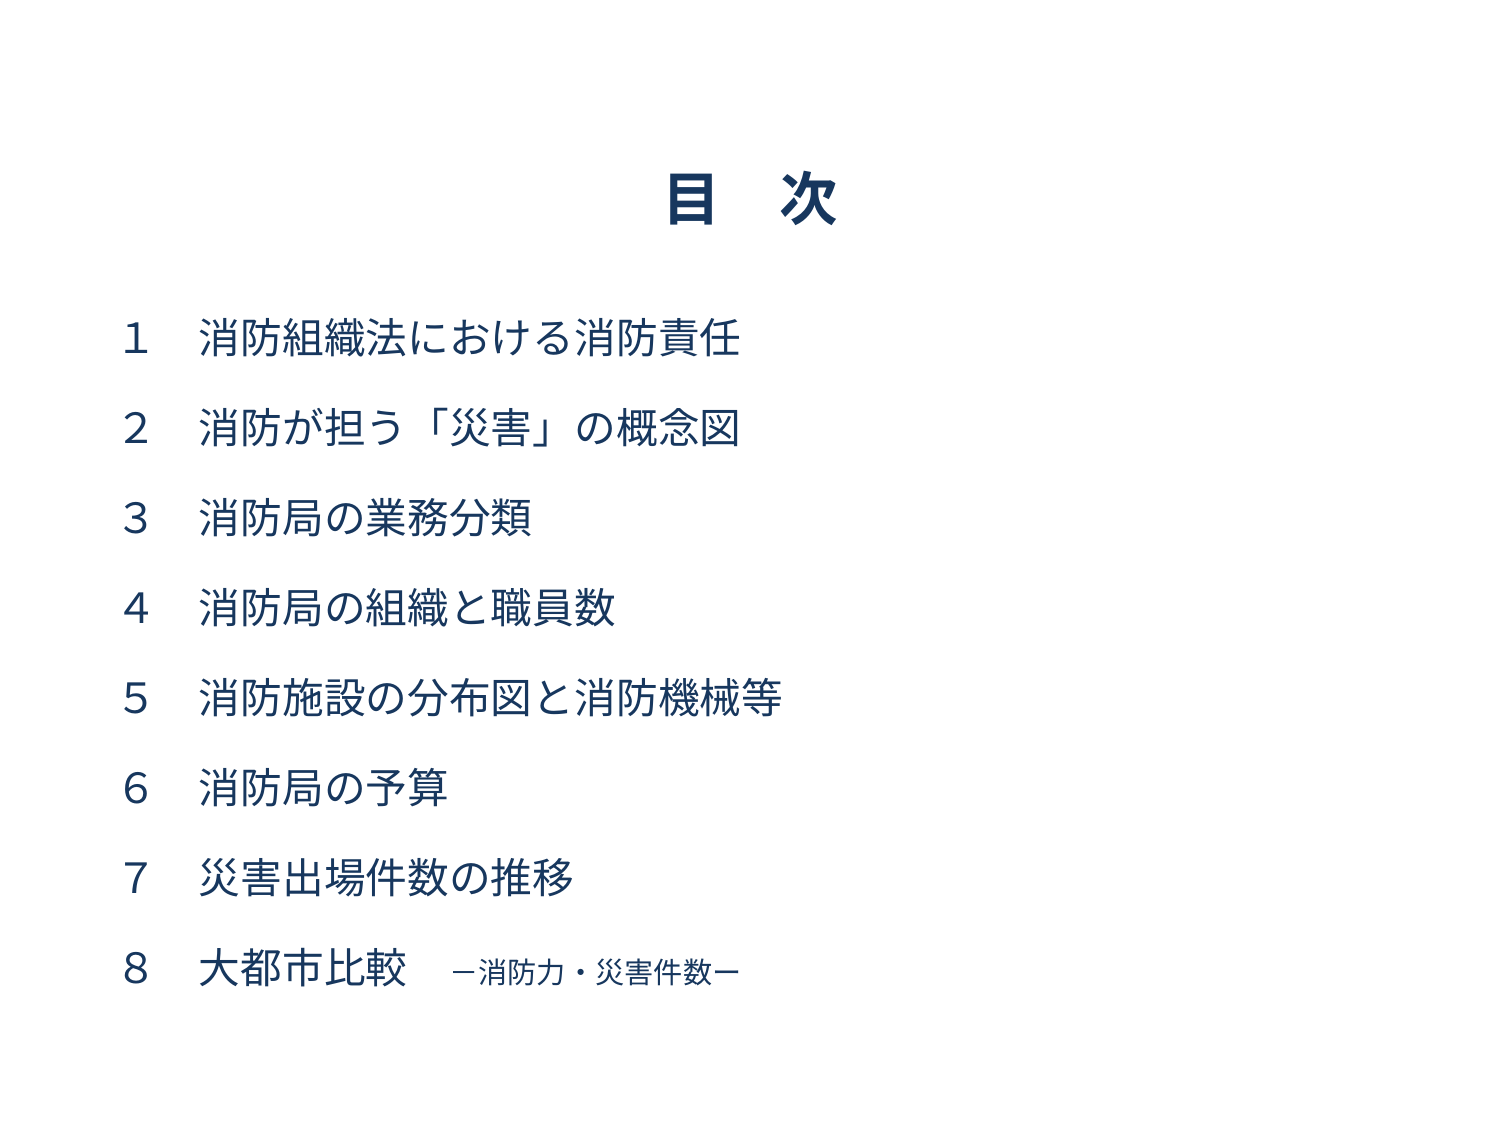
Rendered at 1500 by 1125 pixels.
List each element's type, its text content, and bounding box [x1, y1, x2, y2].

text_box 目 次 １ 消防組織法における消防責任 ２ 消防が担う「災害」の概念図 ３ 消防局の業務分類 ４ 消防局の組織と職員数 ５ 消防施設の分布図と消防機械等 ６ 消防局の予算 ７ 災害出場件数の推移 ８ 大都市比較 －消防力・災害件数ー [98, 88, 1402, 1066]
